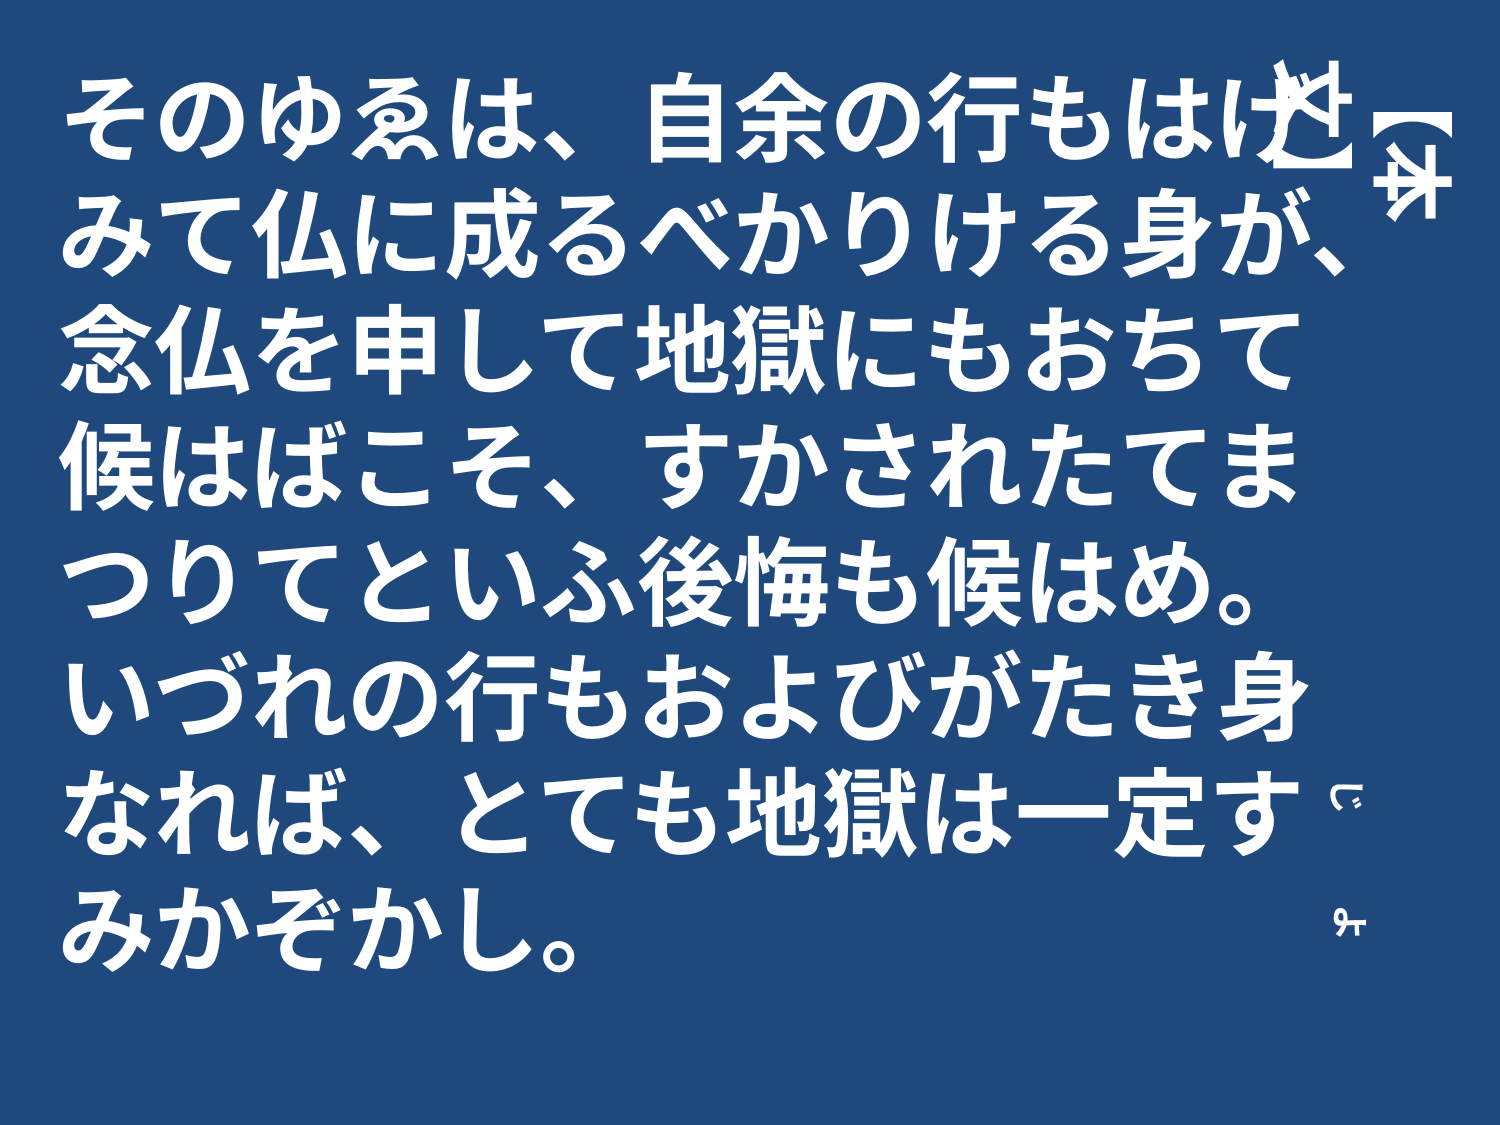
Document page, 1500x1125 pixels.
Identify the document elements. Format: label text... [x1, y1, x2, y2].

text_box よ [1306, 889, 1382, 956]
text_box じ [1302, 763, 1379, 830]
list そのゆゑは、自余の行もはげみて仏に成るべかりける身が、念仏を申して地獄にもおちて候はばこそ、すかされたてまつりてといふ後悔も候はめ。いづれの行もおよびがたき身なれば、とても地獄は一定すみかぞかし。 [50, 42, 1341, 1083]
text_box 【本文】 [1340, 42, 1472, 315]
